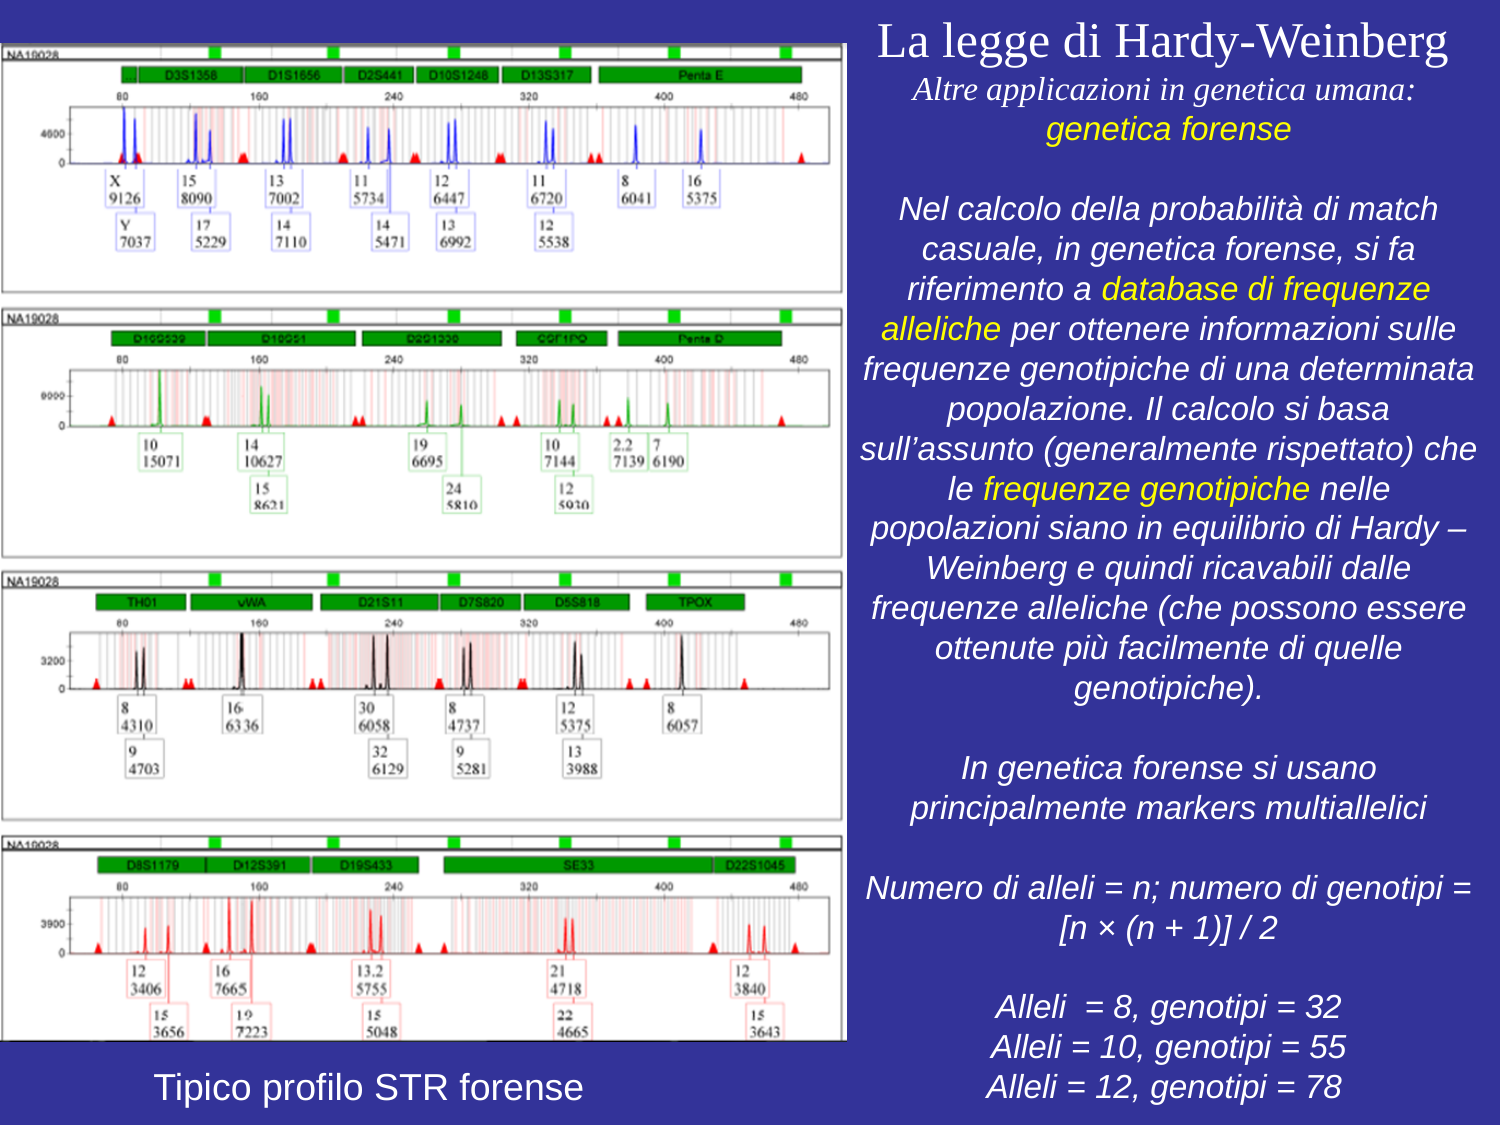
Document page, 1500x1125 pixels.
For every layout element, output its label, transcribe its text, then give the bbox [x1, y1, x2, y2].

picture [0, 43, 847, 1043]
text_box La legge di Hardy-Weinberg Altre applicazioni in genetica umana: genetica forense Nel calcolo della probabilità di match casuale, in genetica forense, si fa riferimento a database di frequenze alleliche per ottenere informazioni sulle frequenze genotipiche di una determinata popolazione. Il calcolo si basa sull’assunto (generalmente rispettato) che le frequenze genotipiche nelle popolazioni siano in equilibrio di Hardy –Weinberg e quindi ricavabili dalle frequenze alleliche (che possono essere ottenute più facilmente di quelle genotipiche). In genetica forense si usano principalmente markers multiallelici Numero di alleli = n; numero di genotipi = [n × (n + 1)] / 2 Alleli = 8, genotipi = 32 Alleli = 10, genotipi = 55 Alleli = 12, genotipi = 78 [844, 0, 1494, 1113]
text_box Tipico profilo STR forense [138, 1055, 600, 1116]
